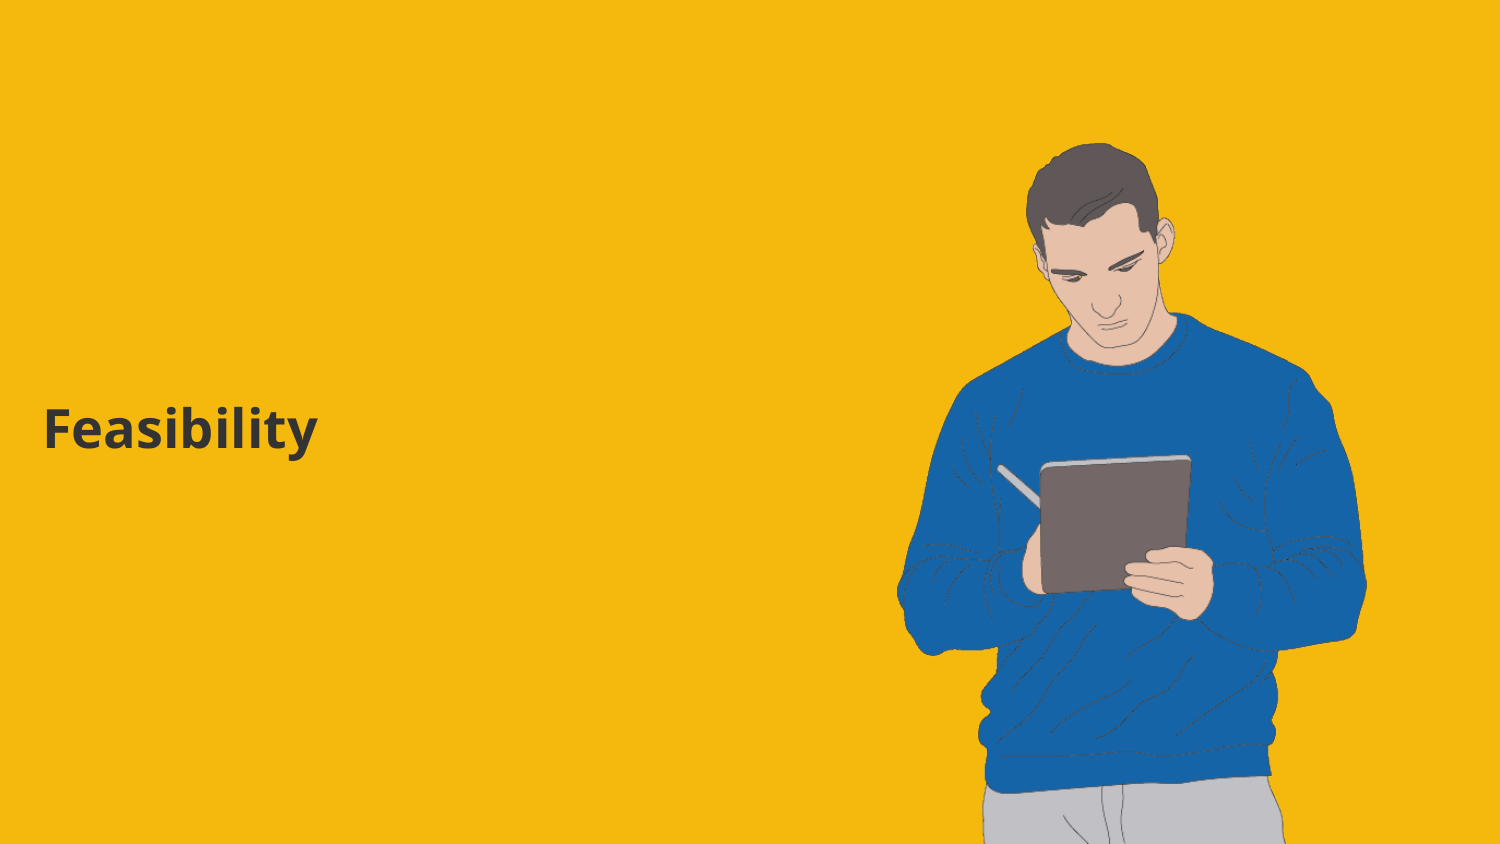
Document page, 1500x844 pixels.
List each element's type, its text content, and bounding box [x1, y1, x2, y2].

title Feasibility [26, 273, 892, 479]
picture [897, 143, 1367, 844]
